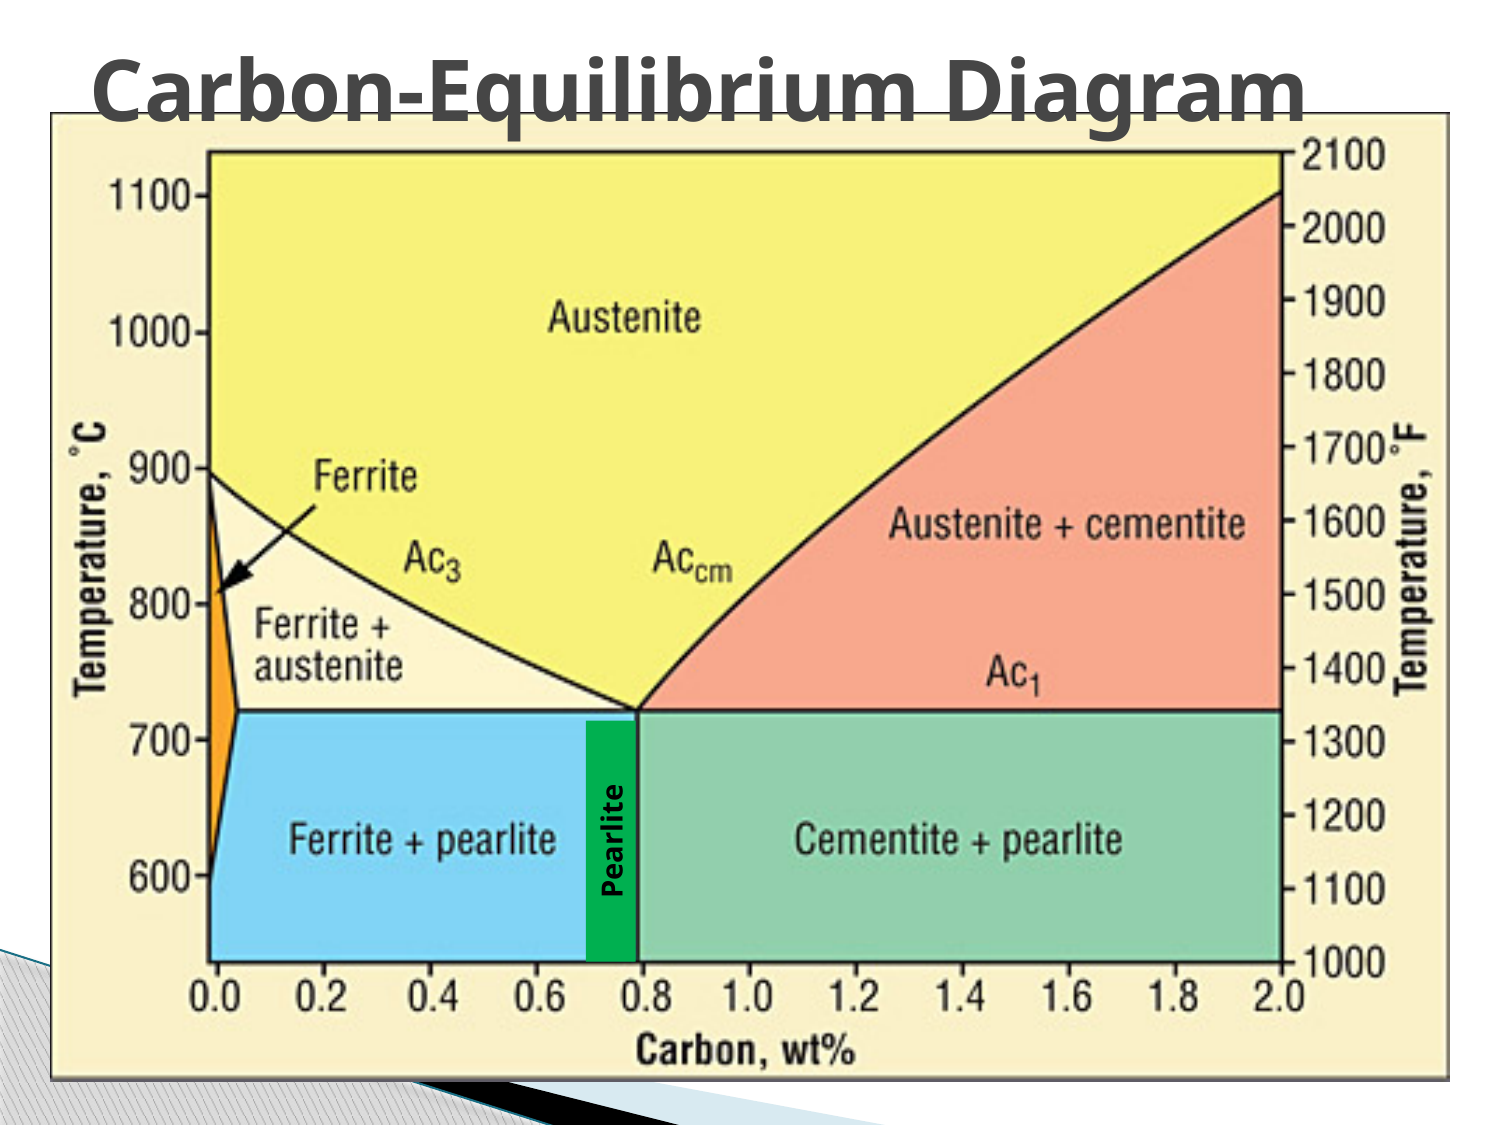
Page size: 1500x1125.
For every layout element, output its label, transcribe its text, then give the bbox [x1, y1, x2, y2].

title Carbon-Equilibrium Diagram [75, 24, 1425, 112]
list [49, 112, 1451, 1082]
